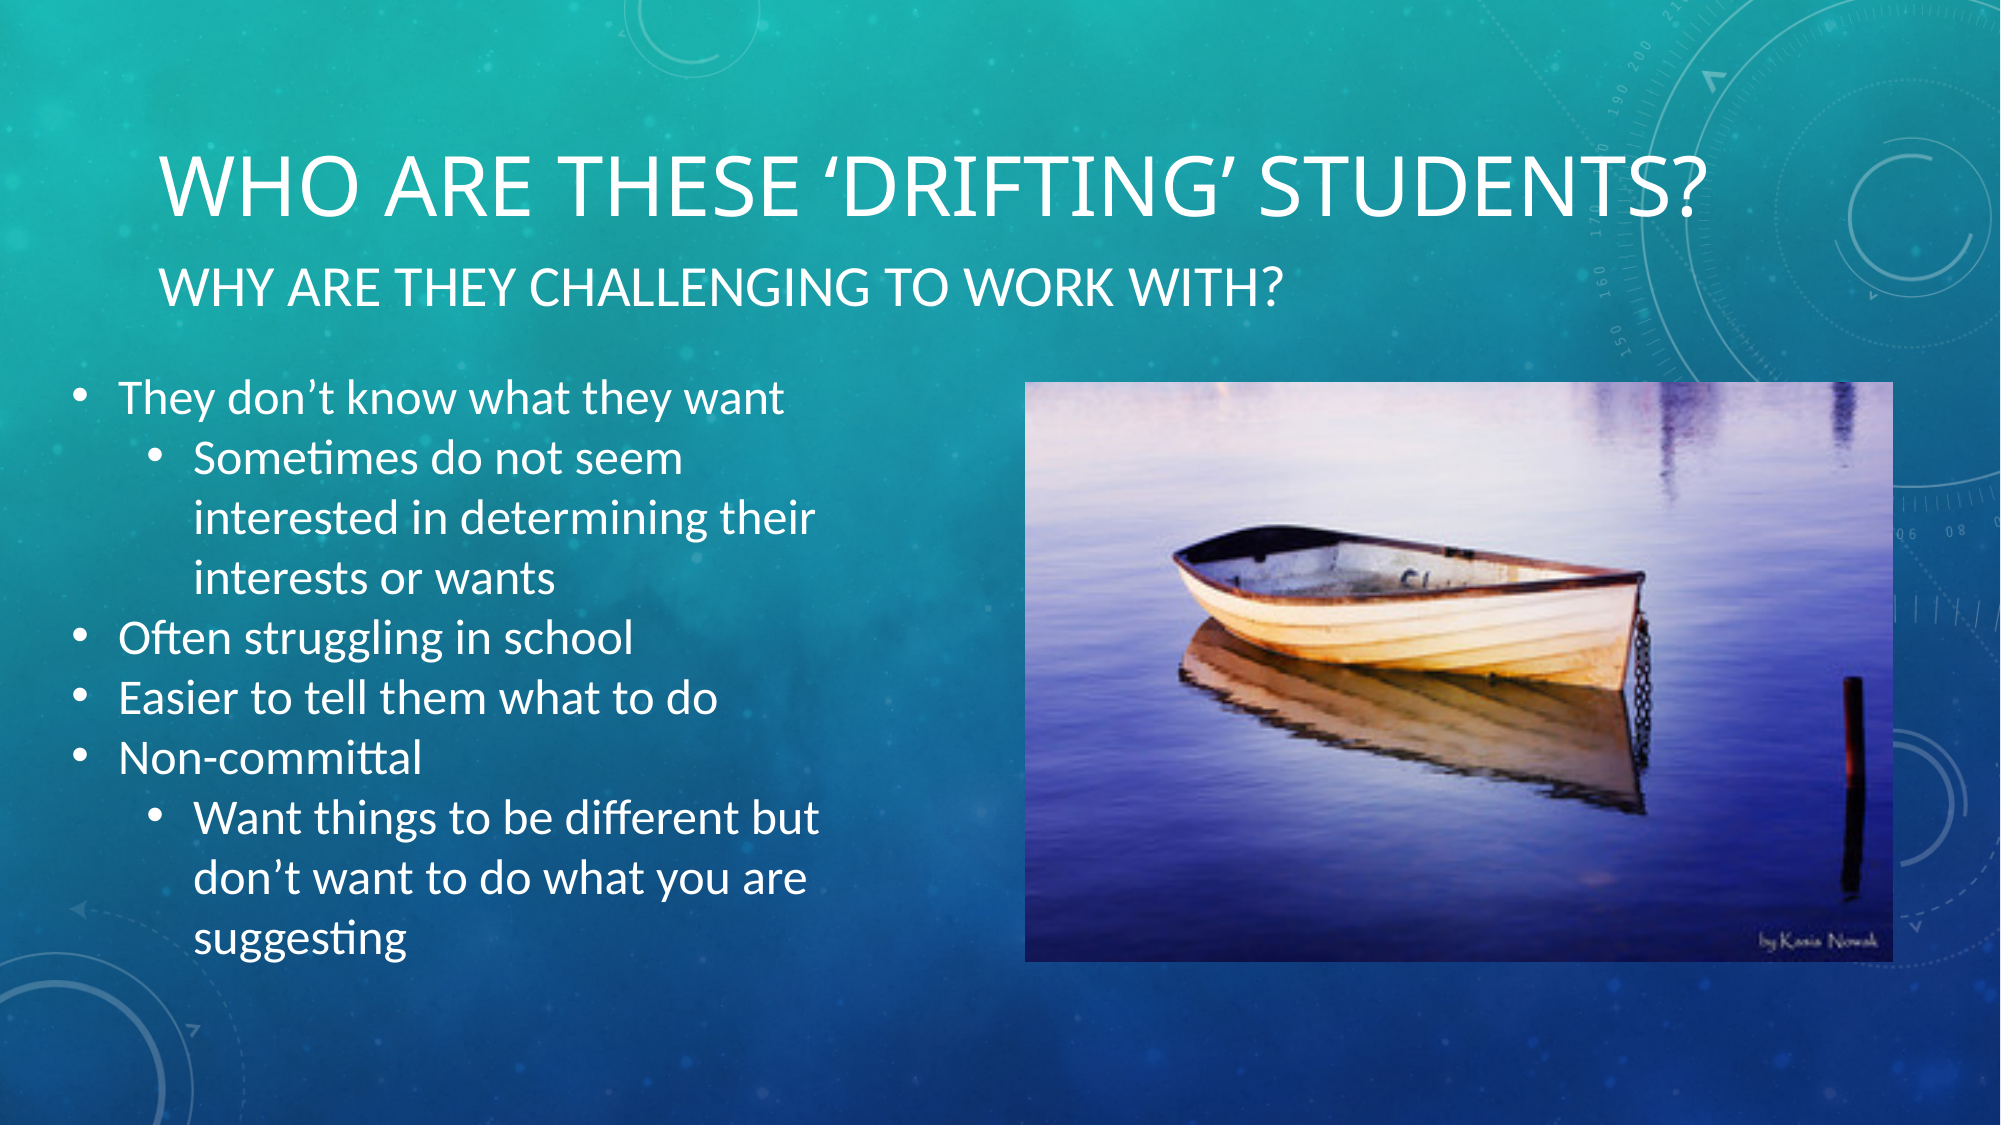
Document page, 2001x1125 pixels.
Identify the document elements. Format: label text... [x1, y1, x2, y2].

list Why are they challenging to work with? [143, 240, 1806, 383]
text_box They don’t know what they want Sometimes do not seem interested in determining their interests or wants Often struggling in school Easier to tell them what to do Non-committal Want things to be different but don’t want to do what you are suggesting [56, 357, 907, 1062]
picture [0, 0, 2001, 1125]
title Who are these ‘drifting’ students? [143, 0, 1806, 240]
